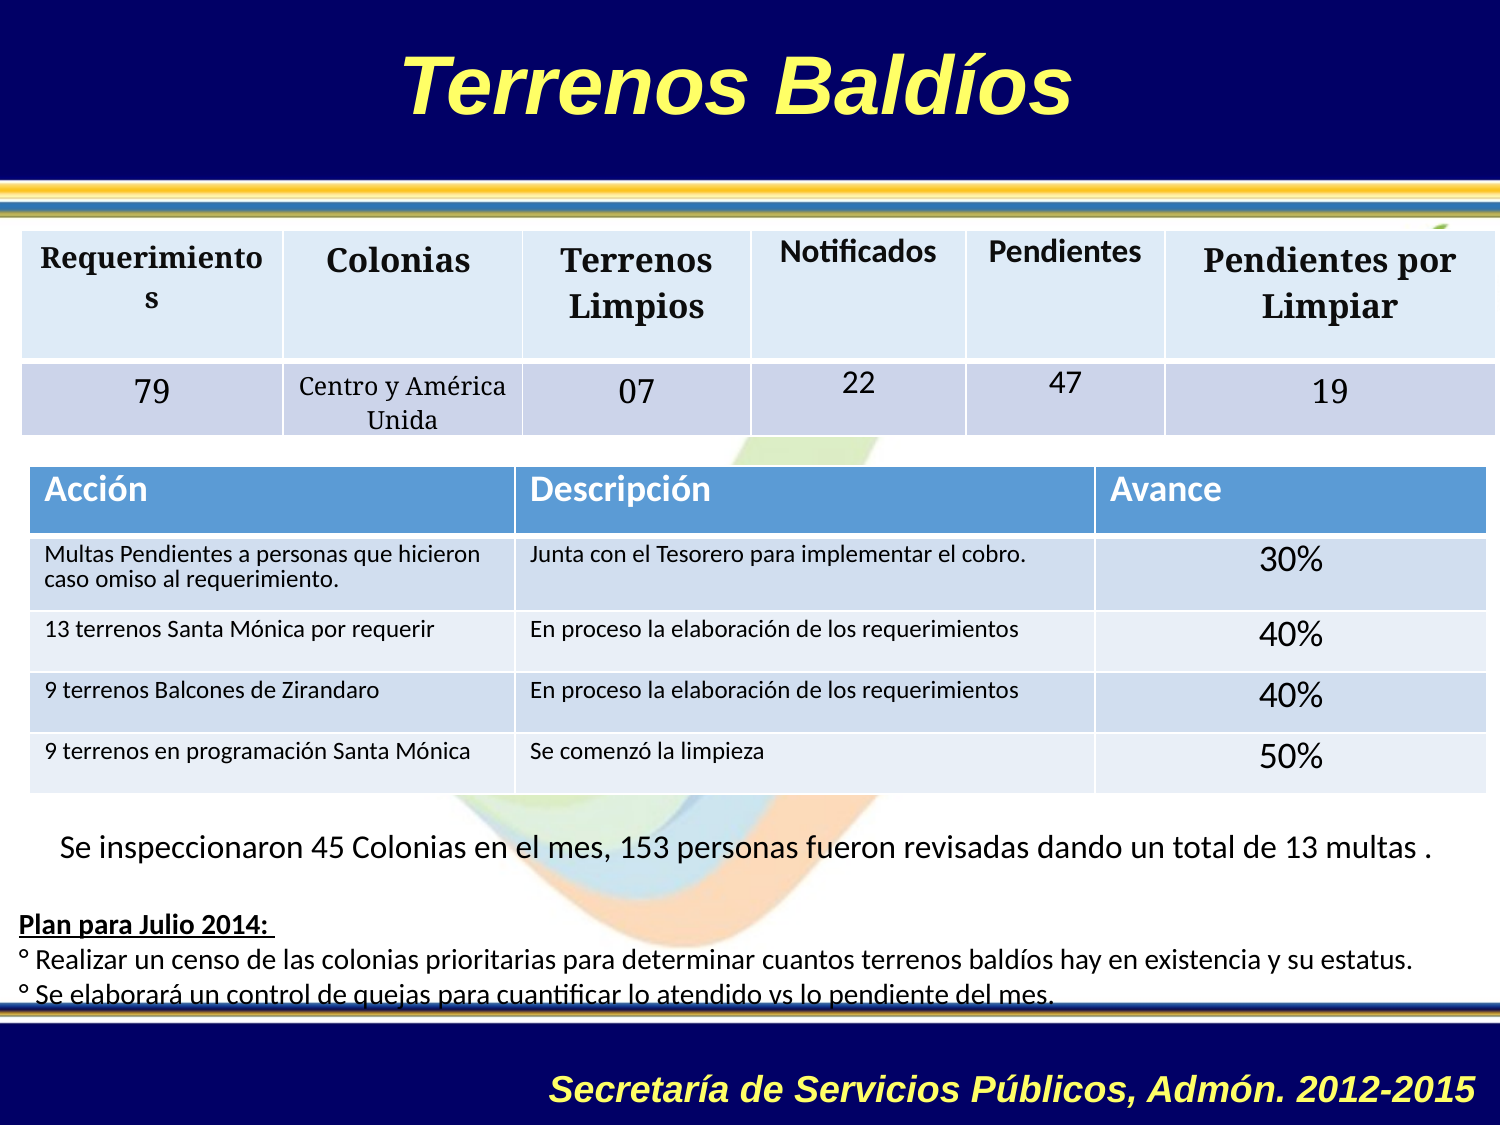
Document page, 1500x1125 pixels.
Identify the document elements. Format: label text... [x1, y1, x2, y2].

table_cell 50% [1096, 734, 1486, 793]
text_box Se inspeccionaron 45 Colonias en el mes, 153 personas fueron revisadas dando un total de 13 multas . [44, 818, 1500, 873]
table_header Pendientes [967, 231, 1164, 358]
table_cell 40% [1096, 673, 1486, 732]
table_header Pendientes por Limpiar [1166, 231, 1495, 358]
table_header Acción [30, 467, 514, 533]
table_header Descripción [516, 467, 1094, 533]
table_cell 13 terrenos Santa Mónica por requerir [30, 612, 514, 671]
table_header Terrenos Limpios [523, 231, 750, 358]
table_header Avance [1096, 467, 1486, 533]
table_cell Multas Pendientes a personas que hicieron caso omiso al requerimiento. [30, 539, 514, 610]
table_cell 30% [1096, 539, 1486, 610]
table_cell 9 terrenos Balcones de Zirandaro [30, 673, 514, 732]
table_cell Junta con el Tesorero para implementar el cobro. [516, 539, 1094, 610]
table_header Colonias [284, 231, 522, 358]
text_box Plan para Julio 2014: ° Realizar un censo de las colonias prioritarias para determinar cuantos terrenos baldíos hay en existencia y su estatus. ° Se elaborará un control de quejas para cuantificar lo atendido vs lo pendiente del mes. [4, 897, 1500, 1018]
table_cell En proceso la elaboración de los requerimientos [516, 673, 1094, 732]
table_cell 40% [1096, 612, 1486, 671]
table_cell 9 terrenos en programación Santa Mónica [30, 734, 514, 793]
table_cell Se comenzó la limpieza [516, 734, 1094, 793]
table_cell 79 [22, 364, 282, 435]
picture [0, 0, 1500, 1125]
table_cell Centro y América Unida [284, 364, 522, 435]
table_cell 19 [1166, 364, 1495, 435]
table_cell 07 [523, 364, 750, 435]
table_header Requerimientos [22, 231, 282, 358]
table_header Notificados [752, 231, 965, 358]
table_cell 22 [752, 364, 965, 435]
table_cell 47 [967, 364, 1164, 435]
text_box Terrenos Baldíos [125, 23, 1349, 139]
table_cell En proceso la elaboración de los requerimientos [516, 612, 1094, 671]
text_box Secretaría de Servicios Públicos, Admón. 2012-2015 [533, 1057, 1491, 1118]
